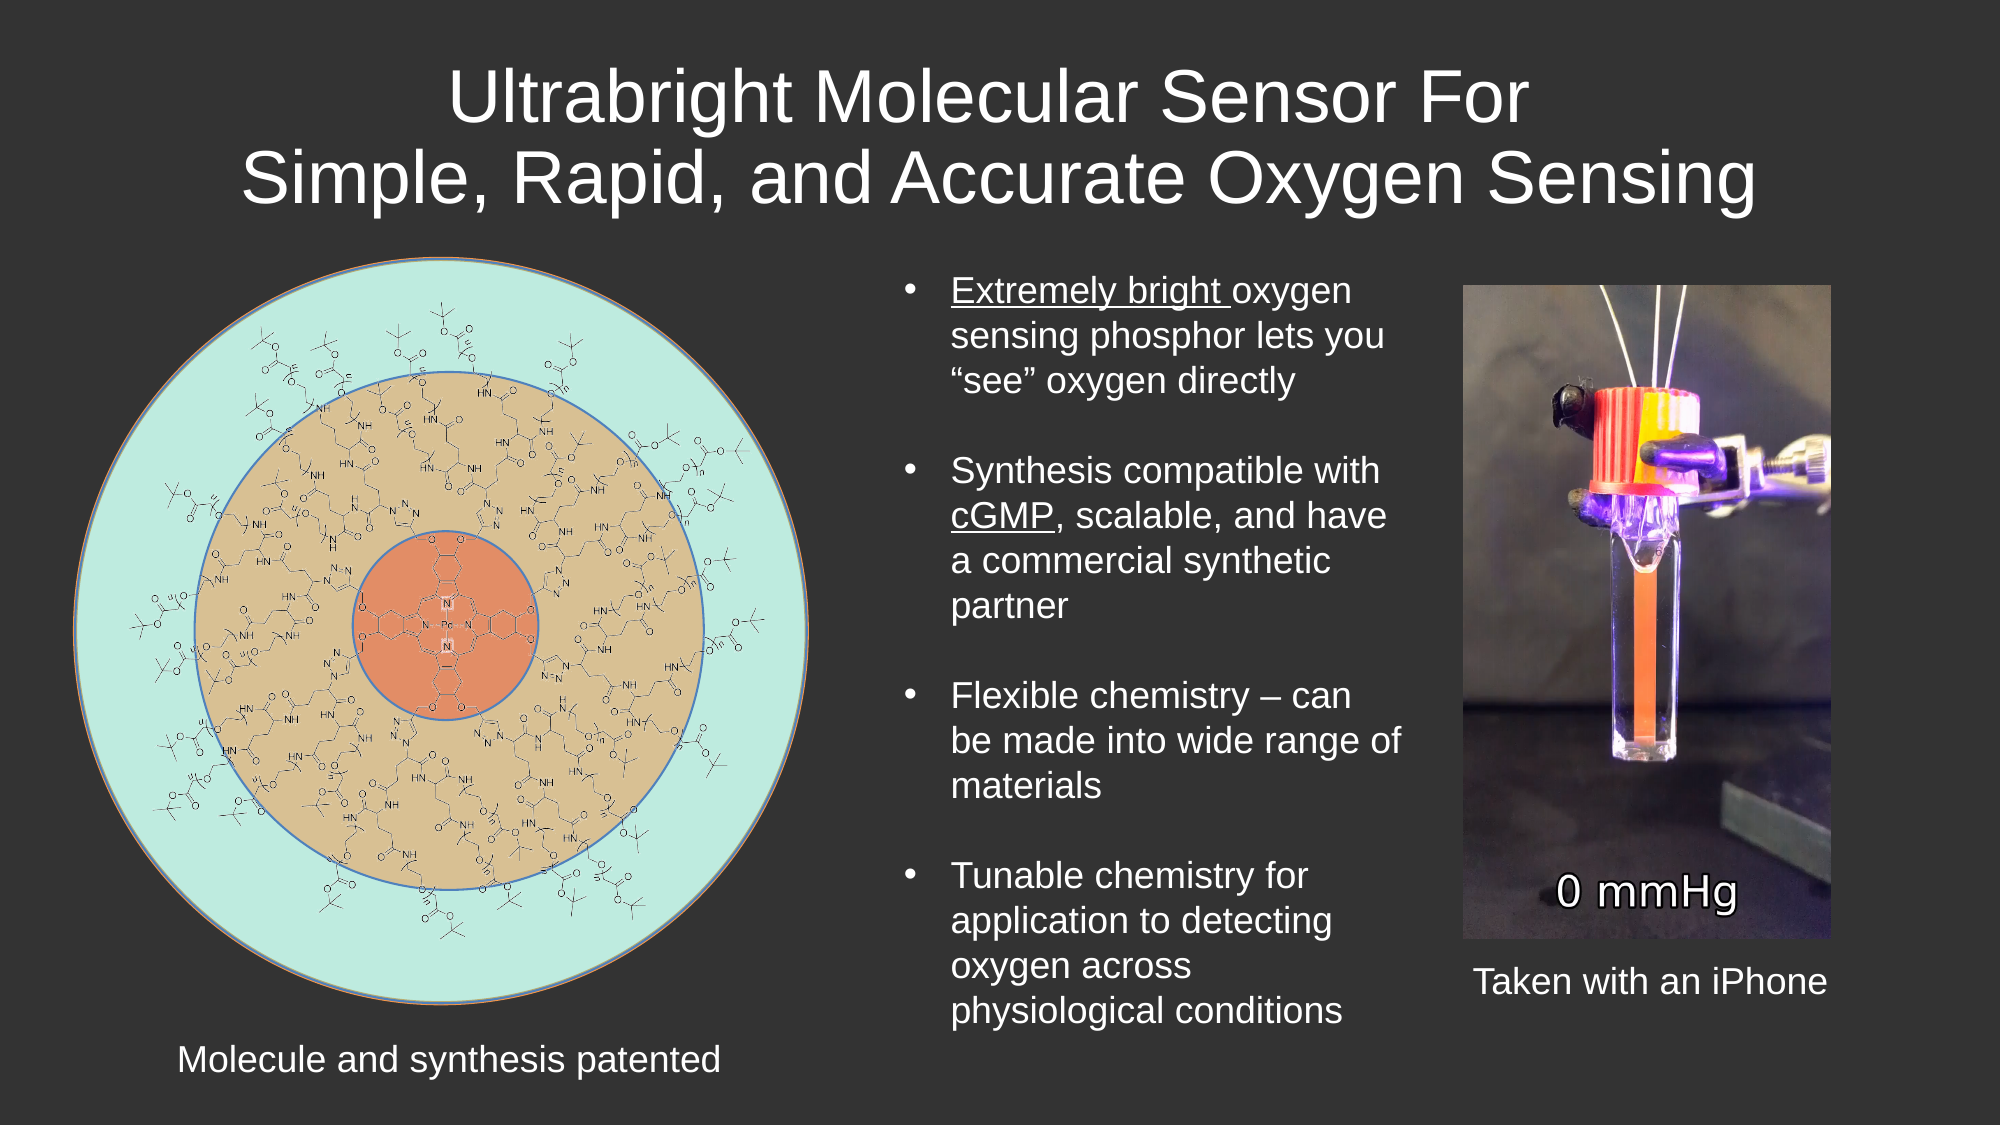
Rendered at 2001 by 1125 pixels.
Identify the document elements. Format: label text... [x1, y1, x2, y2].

text_box Molecule and synthesis patented [86, 1027, 812, 1088]
title Ultrabright Molecular Sensor For Simple, Rapid, and Accurate Oxygen Sensing [99, 44, 1900, 233]
text_box Taken with an iPhone [1453, 949, 1848, 1010]
text_box Extremely bright oxygen sensing phosphor lets you “see” oxygen directly Synthesis compatible with cGMP, scalable, and have a commercial synthetic partner Flexible chemistry – can be made into wide range of materials Tunable chemistry for application to detecting oxygen across physiological conditions [888, 258, 1418, 1039]
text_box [74, 258, 807, 1004]
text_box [1462, 283, 1832, 940]
